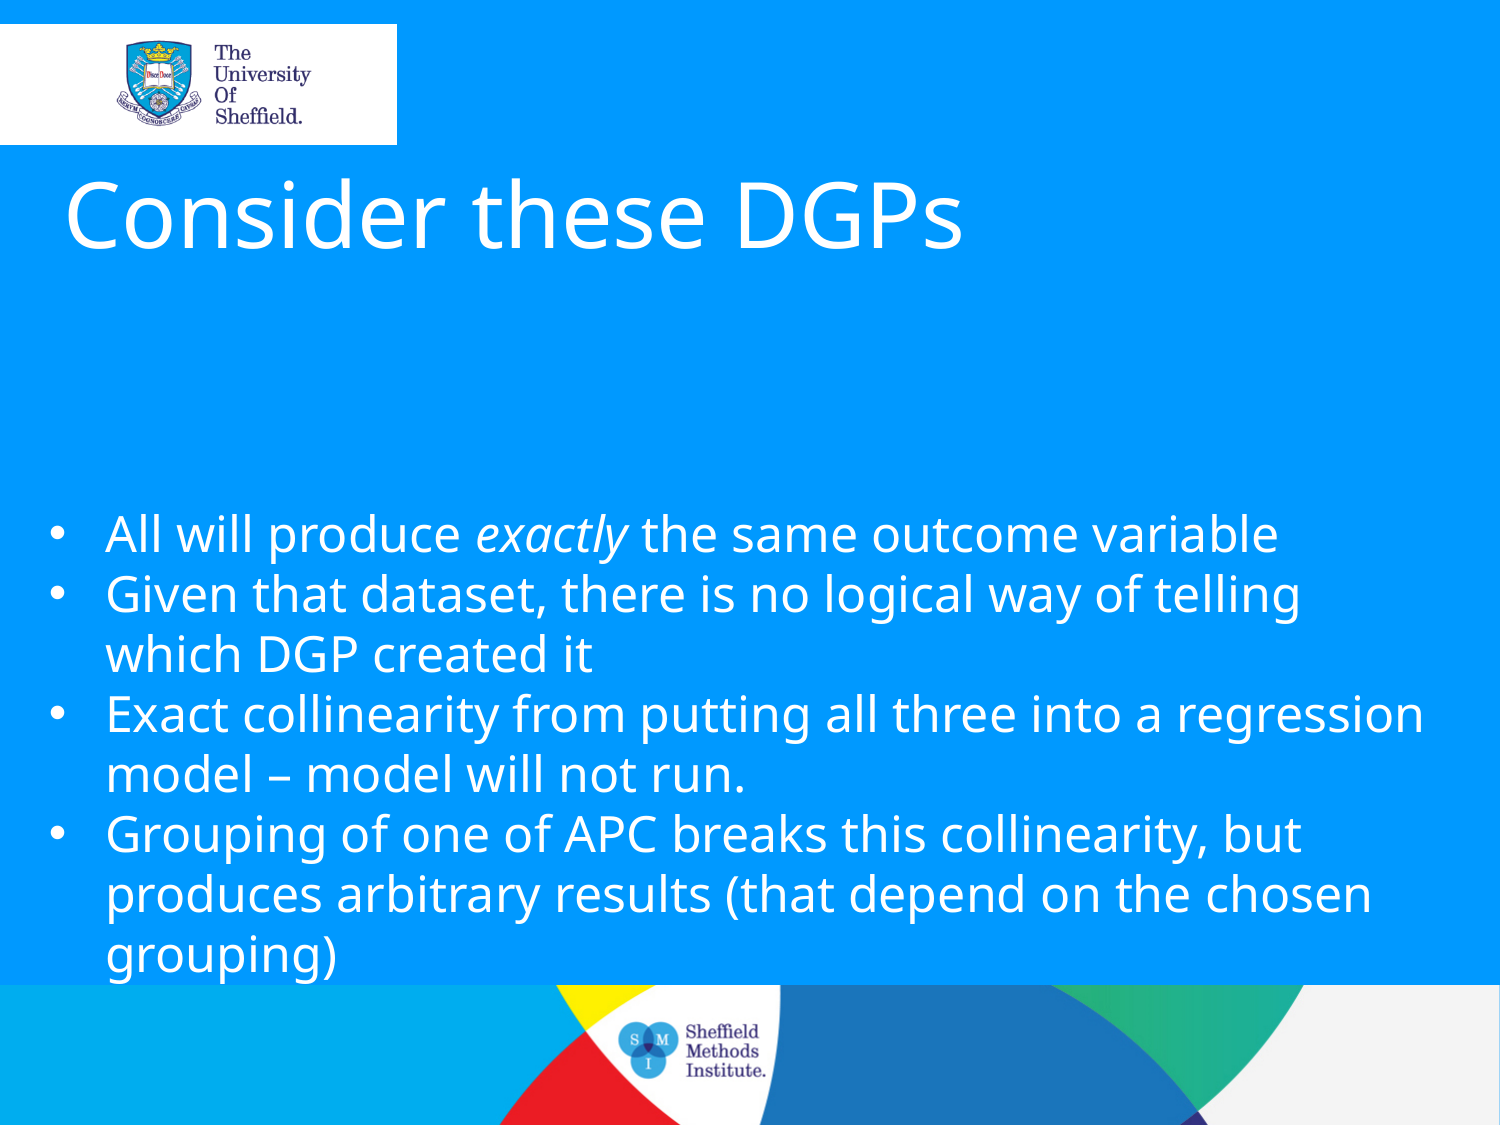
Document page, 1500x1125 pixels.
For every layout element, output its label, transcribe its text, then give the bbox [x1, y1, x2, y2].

picture [501, 985, 1500, 1125]
picture [0, 24, 397, 145]
text_box Consider these DGPs [49, 148, 1449, 274]
